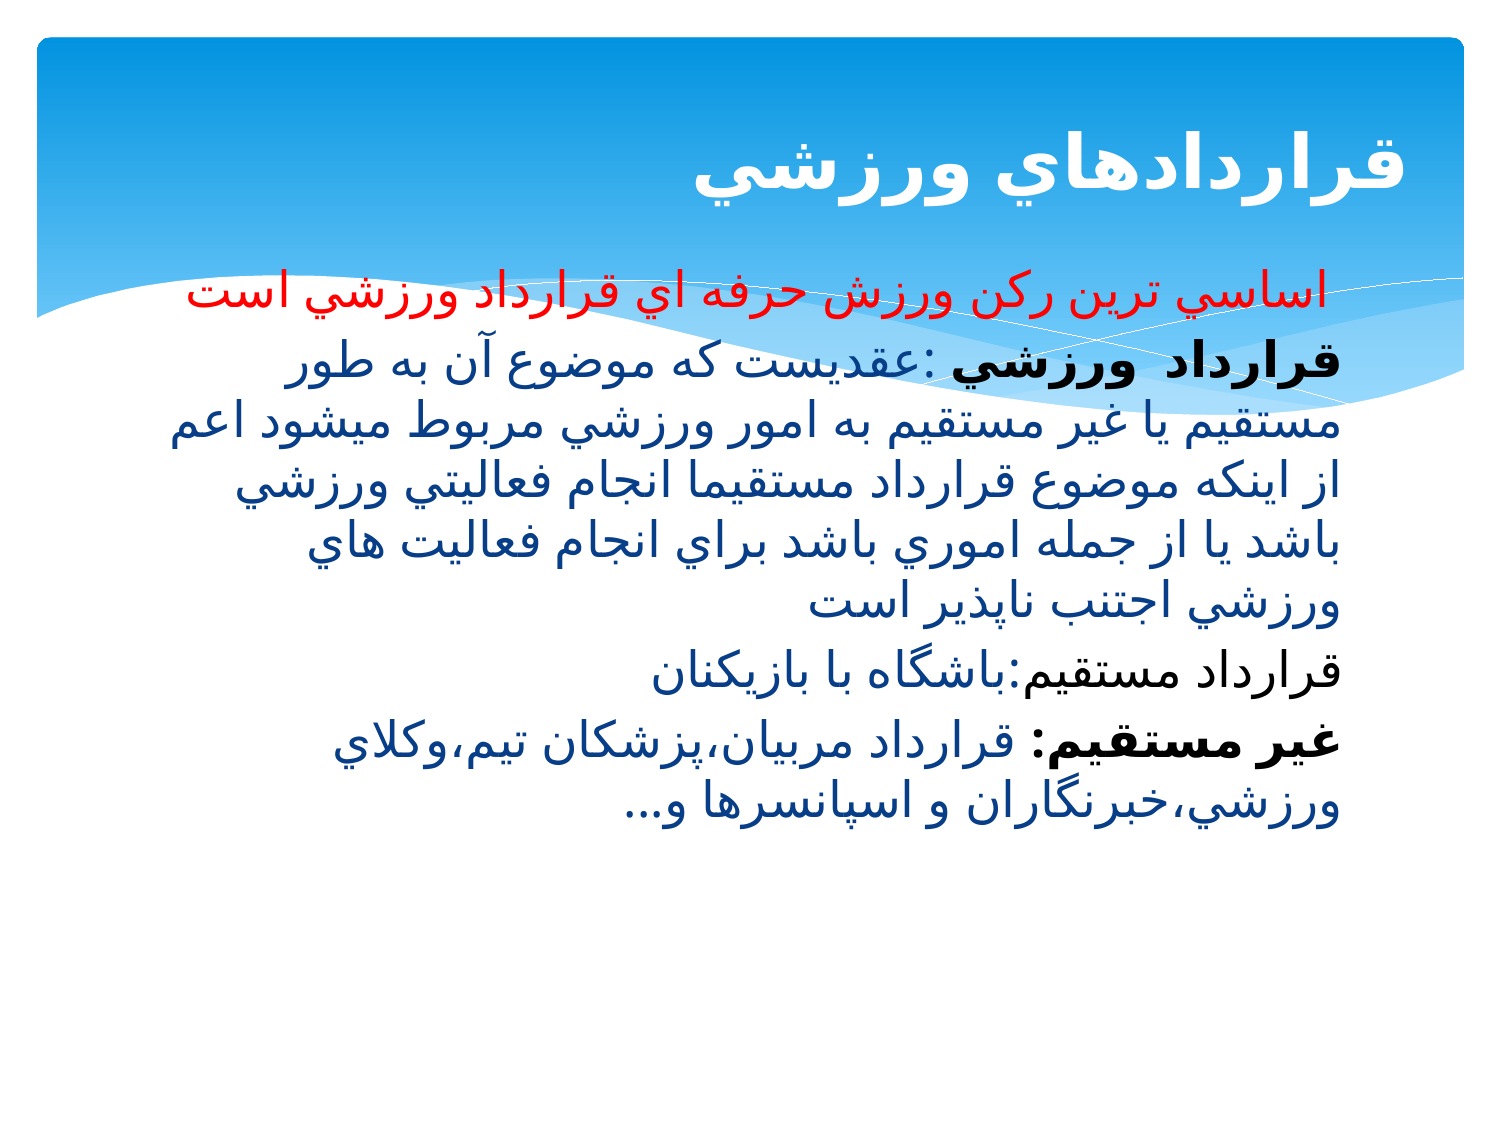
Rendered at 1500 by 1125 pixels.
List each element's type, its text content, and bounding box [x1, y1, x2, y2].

title قراردادهاي ورزشي [75, 55, 1425, 261]
list اساسي ترين ركن ورزش حرفه اي قرارداد ورزشي است قرارداد ورزشي :عقديست كه موضوع آن به طور مستقيم يا غير مستقيم به امور ورزشي مربوط ميشود اعم از اينكه موضوع قرارداد مستقيما انجام فعاليتي ورزشي باشد يا از جمله اموري باشد براي انجام فعاليت هاي ورزشي اجتنب ناپذير است قرارداد مستقيم:باشگاه با بازيكنان غير مستقيم: قرارداد مربيان،پزشكان تيم،وكلاي ورزشي،خبرنگاران و اسپانسرها و... [143, 261, 1359, 1005]
